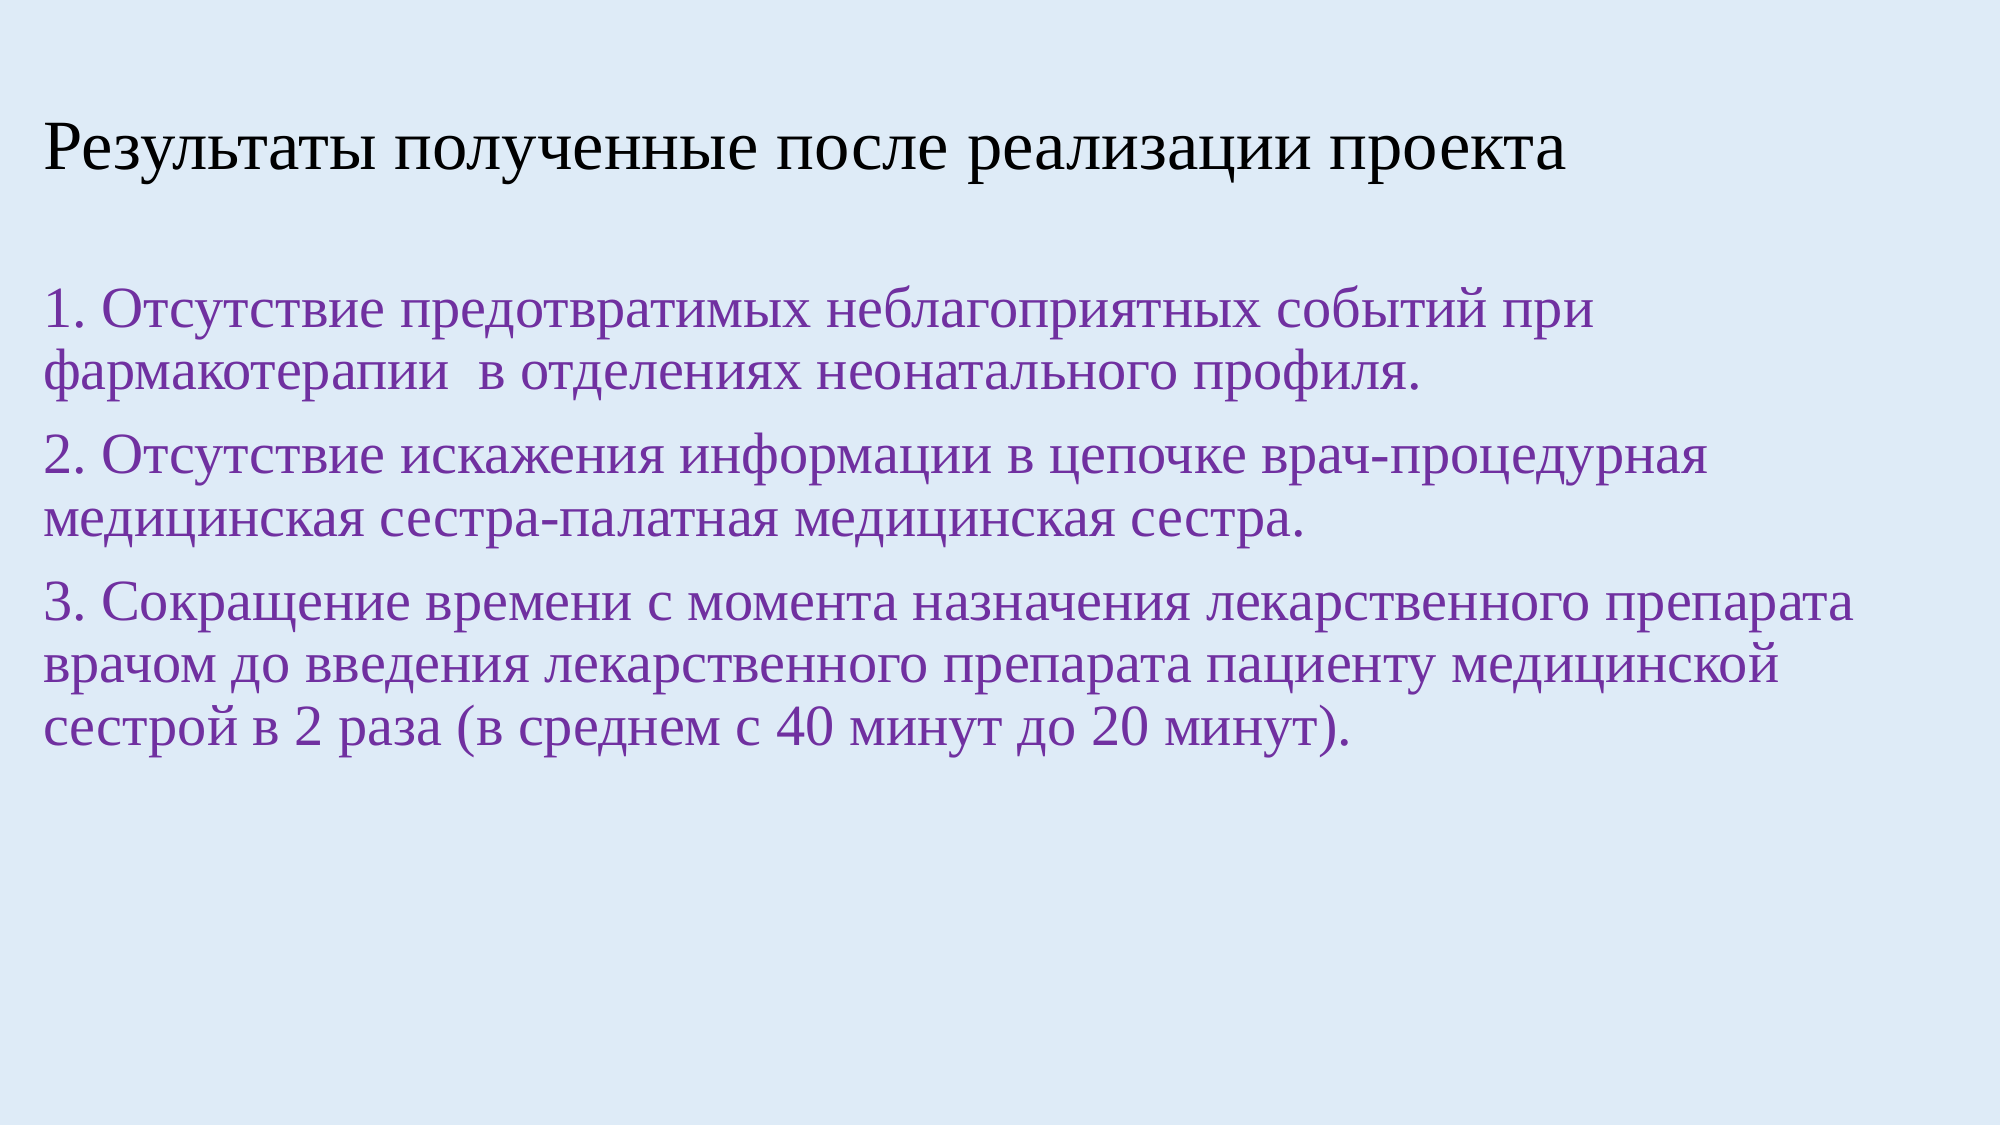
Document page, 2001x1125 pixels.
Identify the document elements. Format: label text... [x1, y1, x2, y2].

title Результаты полученные после реализации проекта [28, 80, 1863, 214]
list 1. Отсутствие предотвратимых неблагоприятных событий при фармакотерапии в отделениях неонатального профиля. 2. Отсутствие искажения информации в цепочке врач-процедурная медицинская сестра-палатная медицинская сестра. 3. Сокращение времени с момента назначения лекарственного препарата врачом до введения лекарственного препарата пациенту медицинской сестрой в 2 раза (в среднем с 40 минут до 20 минут). [28, 269, 1963, 1125]
